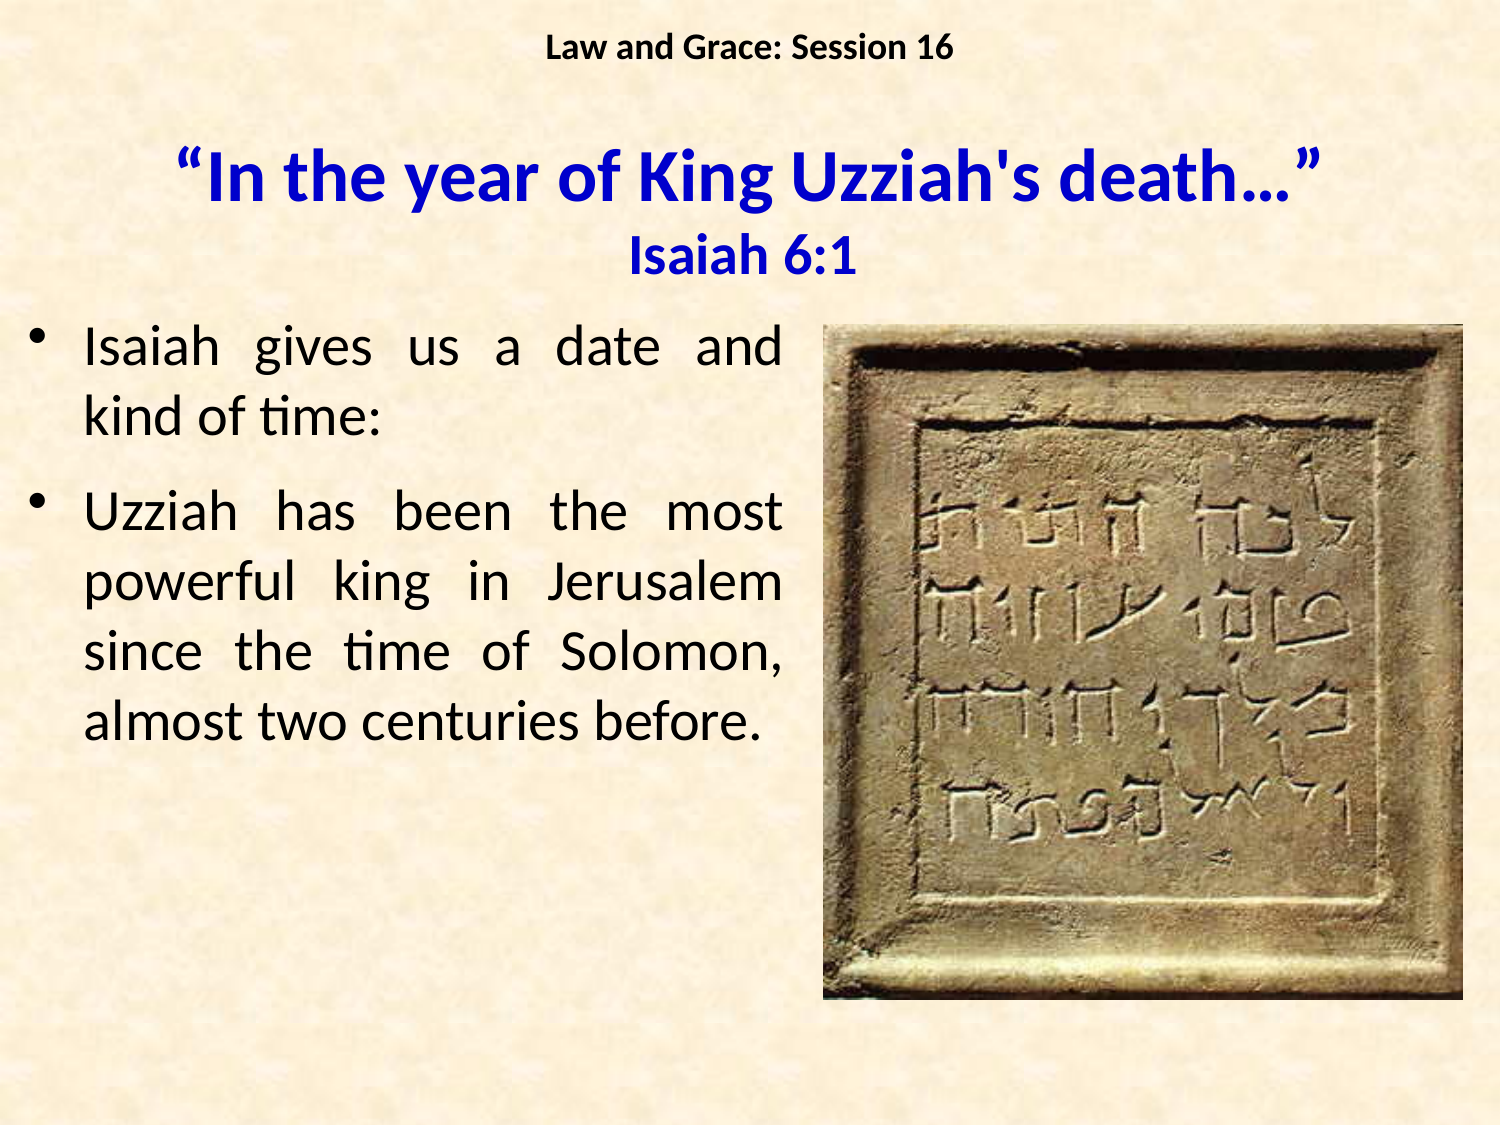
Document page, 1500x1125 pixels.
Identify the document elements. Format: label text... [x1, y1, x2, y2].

title “In the year of King Uzziah's death…” Isaiah 6:1 [112, 112, 1388, 300]
list Isaiah gives us a date and kind of time: Uzziah has been the most powerful king in Jerusalem since the time of Solomon, almost two centuries before. [12, 299, 800, 1075]
picture [0, 0, 1500, 1125]
text_box Law and Grace: Session 16 [174, 14, 1325, 74]
